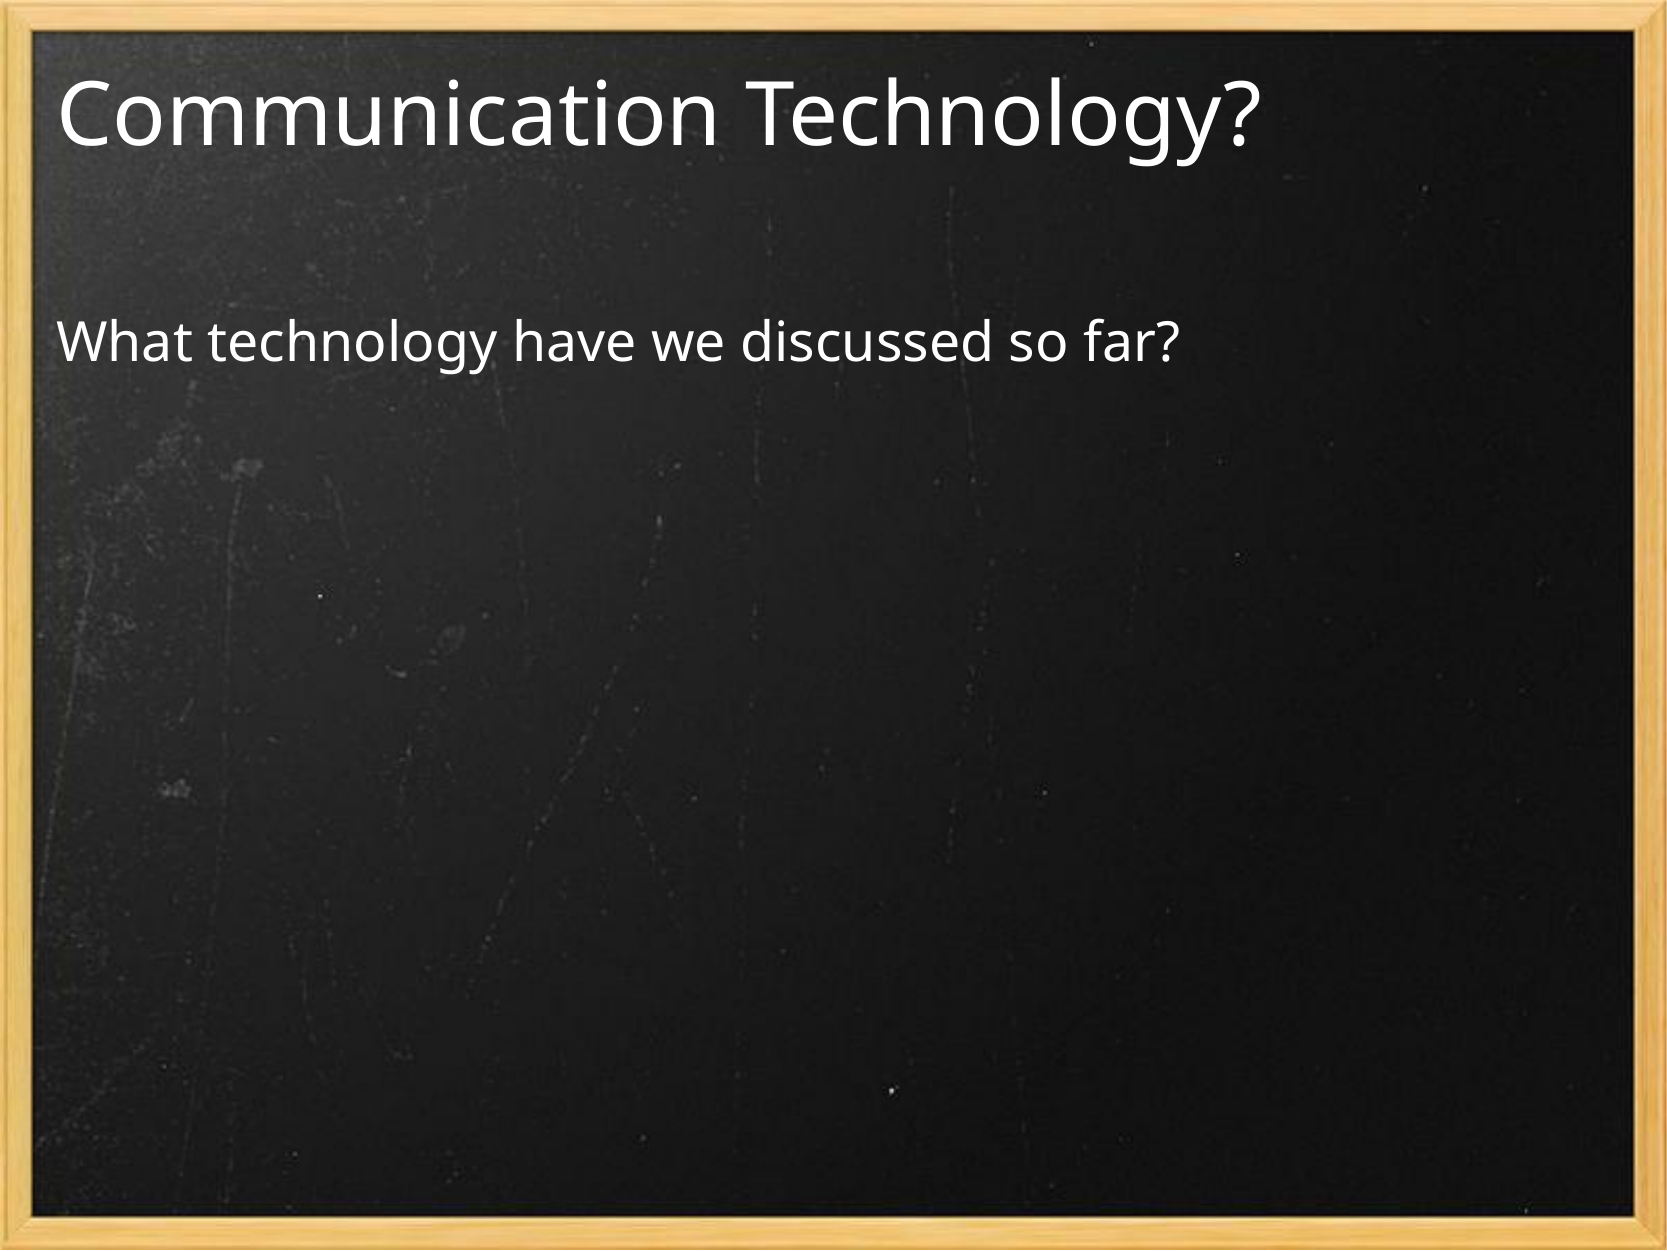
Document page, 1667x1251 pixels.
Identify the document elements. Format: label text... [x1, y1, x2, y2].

title Communication Technology? [50, 50, 1630, 213]
picture [0, 0, 1667, 1250]
list What technology have we discussed so far? [50, 300, 1630, 1213]
